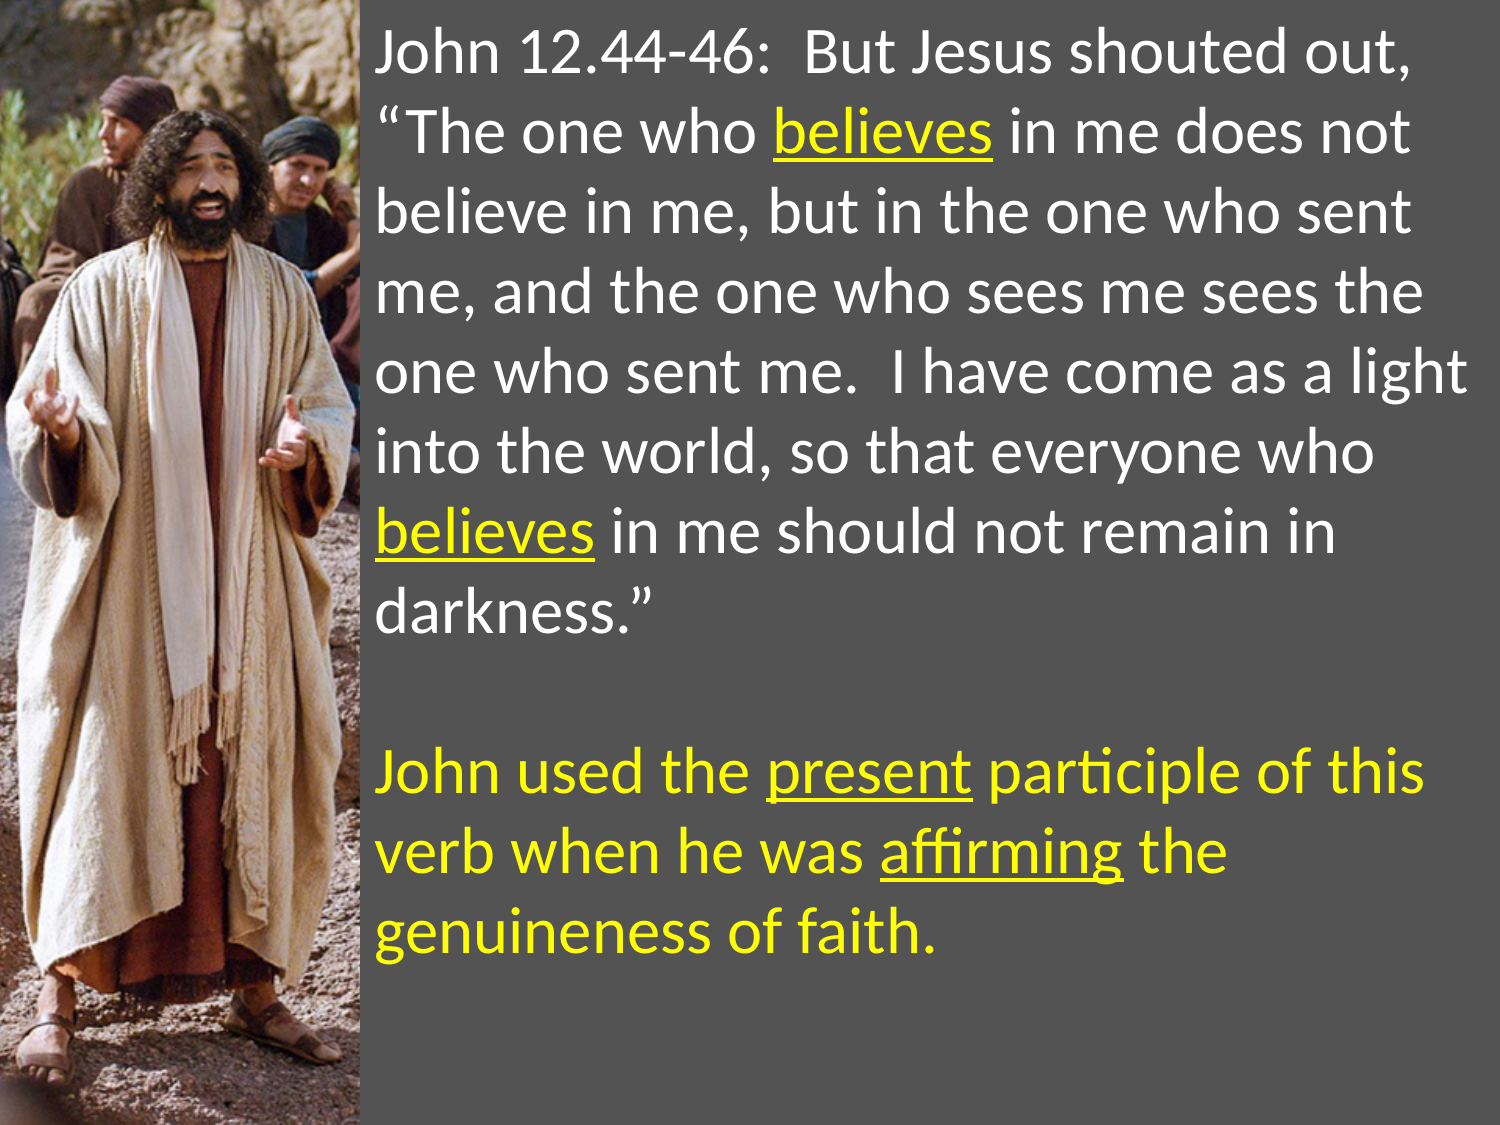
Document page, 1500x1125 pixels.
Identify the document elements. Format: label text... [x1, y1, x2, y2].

picture [0, 0, 360, 1125]
text_box John 12.44-46: But Jesus shouted out, “The one who believes in me does not believe in me, but in the one who sent me, and the one who sees me sees the one who sent me. I have come as a light into the world, so that everyone who believes in me should not remain in darkness.” John used the present participle of this verb when he was affirming the genuineness of faith. [360, 0, 1500, 975]
